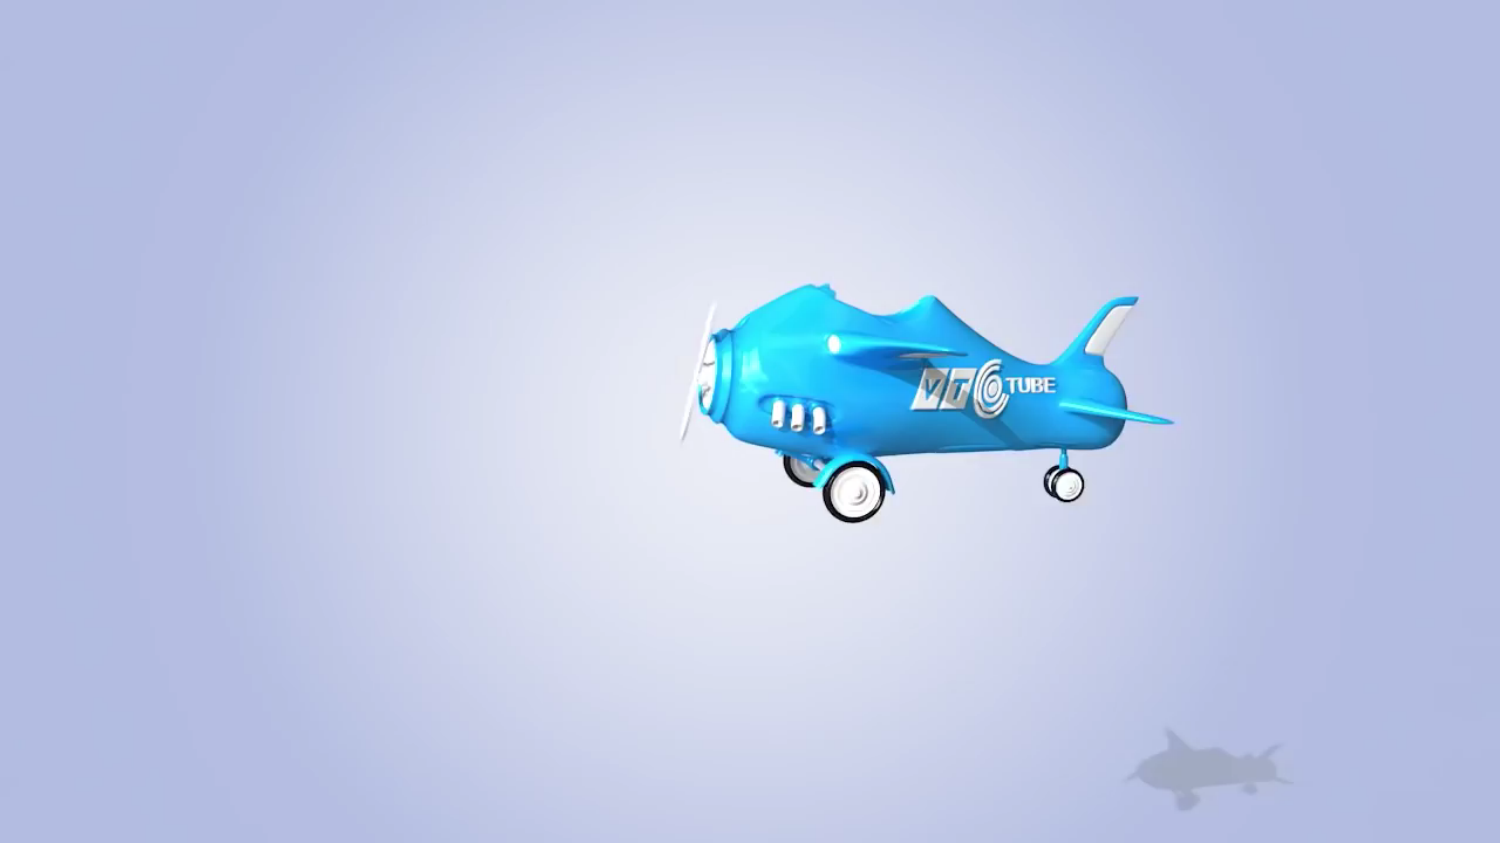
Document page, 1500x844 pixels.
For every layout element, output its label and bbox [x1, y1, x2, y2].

text_box [0, 0, 1500, 844]
